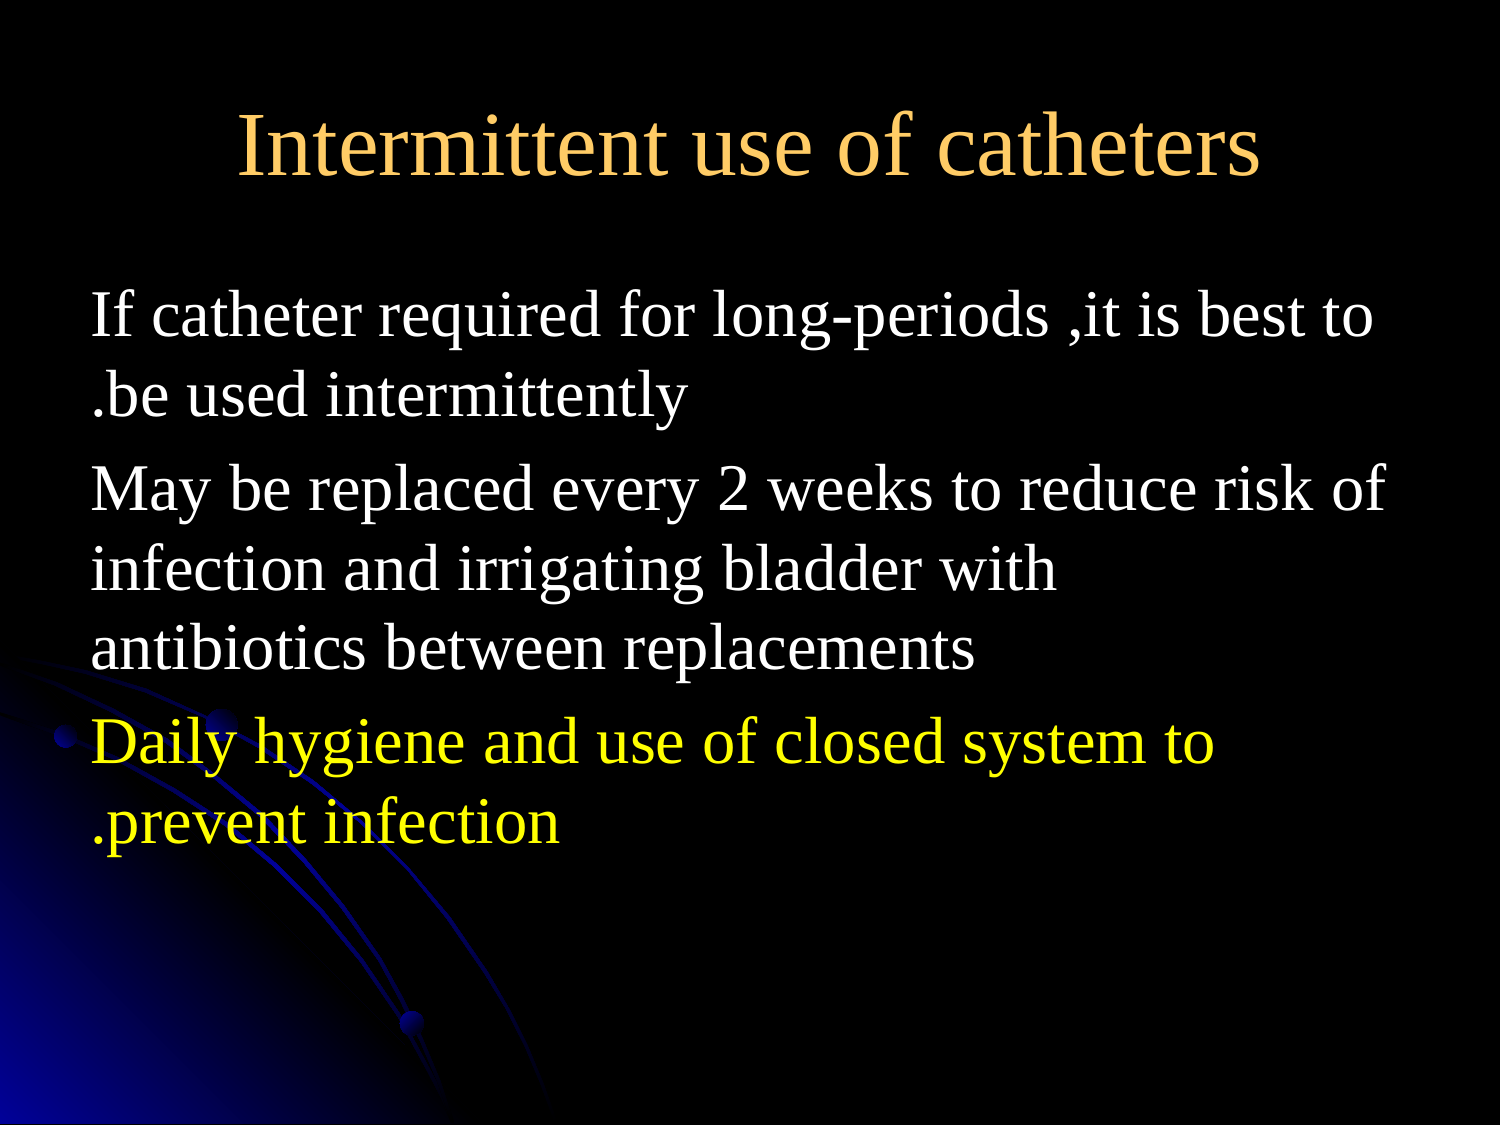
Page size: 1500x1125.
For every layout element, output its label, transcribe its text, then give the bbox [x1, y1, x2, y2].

title Intermittent use of catheters [74, 45, 1426, 233]
list If catheter required for long-periods ,it is best to be used intermittently. May be replaced every 2 weeks to reduce risk of infection and irrigating bladder with antibiotics between replacements Daily hygiene and use of closed system to prevent infection. [74, 262, 1426, 1006]
